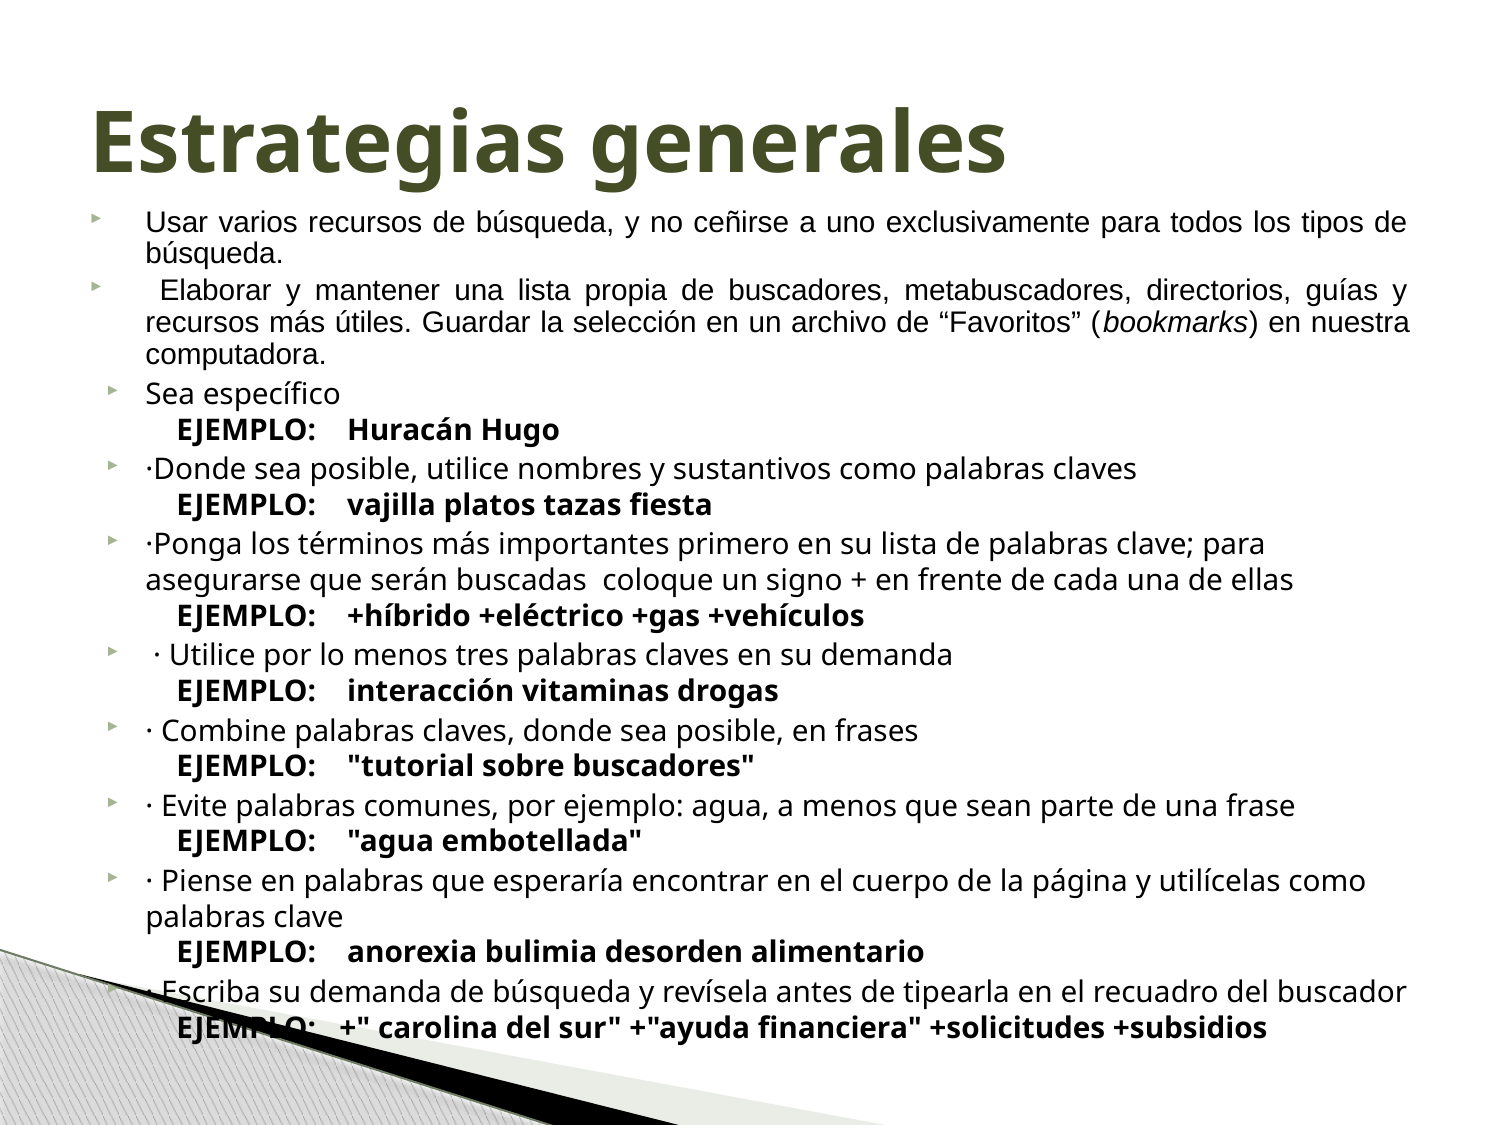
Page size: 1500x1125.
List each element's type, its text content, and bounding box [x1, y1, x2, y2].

title Estrategias generales [75, 45, 1425, 233]
list Usar varios recursos de búsqueda, y no ceñirse a uno exclusivamente para todos los tipos de búsqueda. Elaborar y mantener una lista propia de buscadores, metabuscadores, directorios, guías y recursos más útiles. Guardar la selección en un archivo de “Favoritos” (bookmarks) en nuestra computadora. Sea específico EJEMPLO: Huracán Hugo ·Donde sea posible, utilice nombres y sustantivos como palabras claves EJEMPLO: vajilla platos tazas fiesta ·Ponga los términos más importantes primero en su lista de palabras clave; para asegurarse que serán buscadas coloque un signo + en frente de cada una de ellas EJEMPLO: +híbrido +eléctrico +gas +vehículos · Utilice por lo menos tres palabras claves en su demanda EJEMPLO: interacción vitaminas drogas · Combine palabras claves, donde sea posible, en frases EJEMPLO: "tutorial sobre buscadores" · Evite palabras comunes, por ejemplo: agua, a menos que sean parte de una frase EJEMPLO: "agua embotellada" · Piense en palabras que esperaría encontrar en el cuerpo de la página y utilícelas como palabras clave EJEMPLO: anorexia bulimia desorden alimentario · Escriba su demanda de búsqueda y revísela antes de tipearla en el recuadro del buscador EJEMPLO: +" carolina del sur" +"ayuda financiera" +solicitudes +subsidios [75, 233, 1425, 1055]
